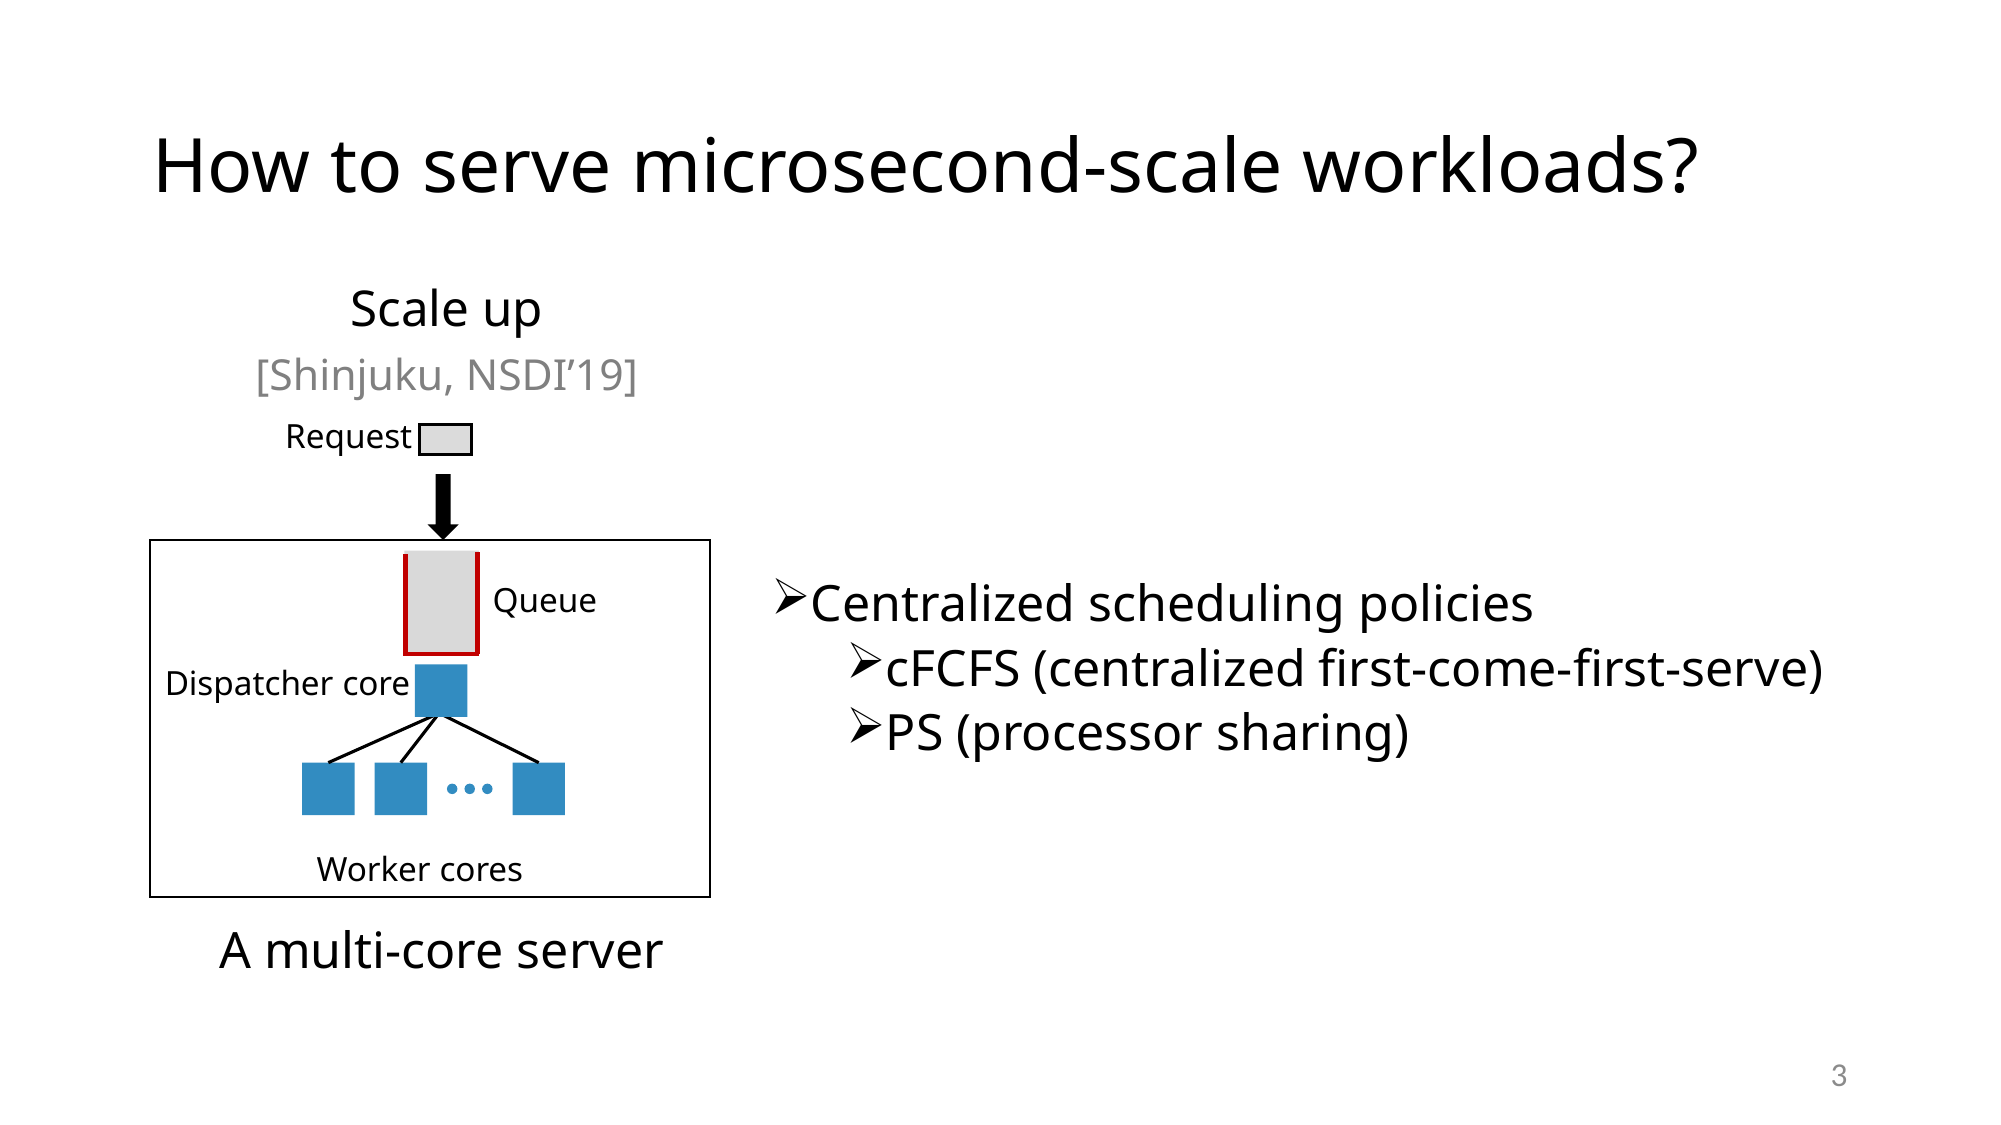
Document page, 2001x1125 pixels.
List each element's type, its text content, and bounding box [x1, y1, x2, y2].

list Scale up [Shinjuku, NSDI’19] [142, 276, 752, 409]
text_box Request [270, 409, 437, 463]
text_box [446, 783, 493, 795]
text_box A multi-core server [204, 911, 680, 986]
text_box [400, 713, 439, 763]
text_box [328, 713, 400, 763]
text_box [437, 424, 472, 455]
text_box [439, 713, 539, 763]
text_box [149, 539, 711, 898]
text_box [430, 475, 457, 539]
slide_number 3 [1412, 1042, 1863, 1103]
title How to serve microsecond-scale workloads? [137, 59, 1863, 278]
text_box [404, 550, 480, 656]
text_box Centralized scheduling policies cFCFS (centralized first-come-first-serve) PS (processor sharing) [711, 571, 1874, 769]
